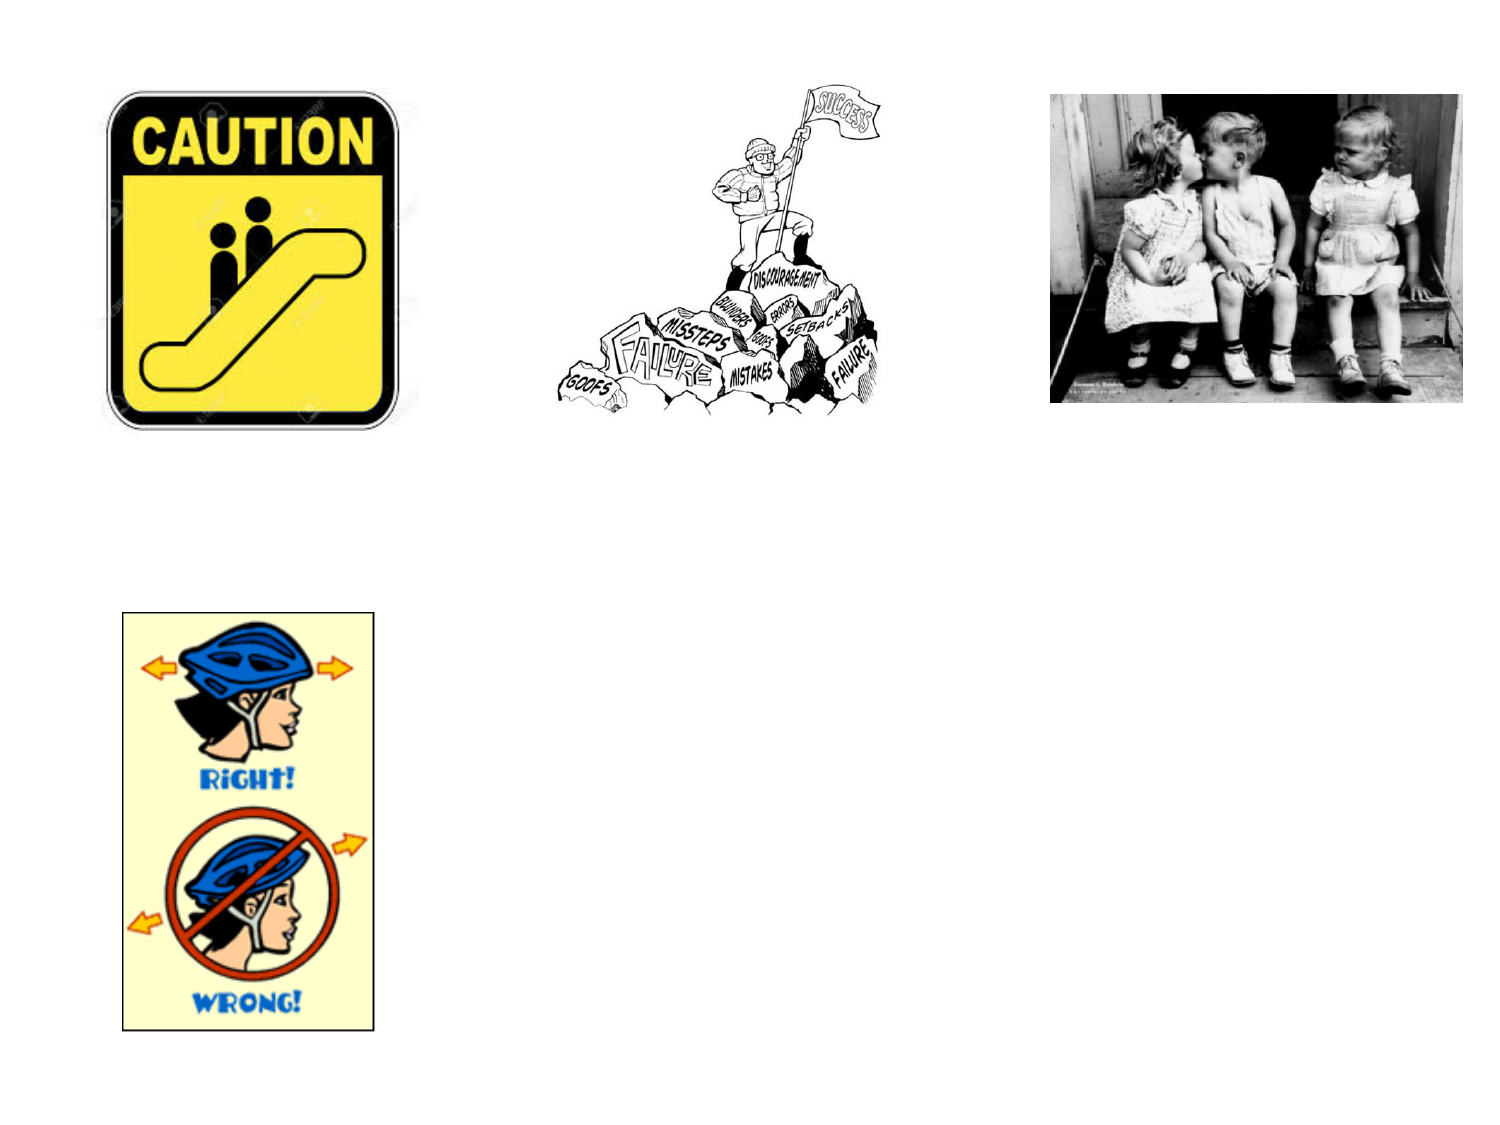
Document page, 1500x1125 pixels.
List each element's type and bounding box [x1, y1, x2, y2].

picture [549, 77, 889, 423]
picture [122, 612, 384, 1039]
picture [1049, 93, 1463, 403]
picture [87, 88, 419, 434]
